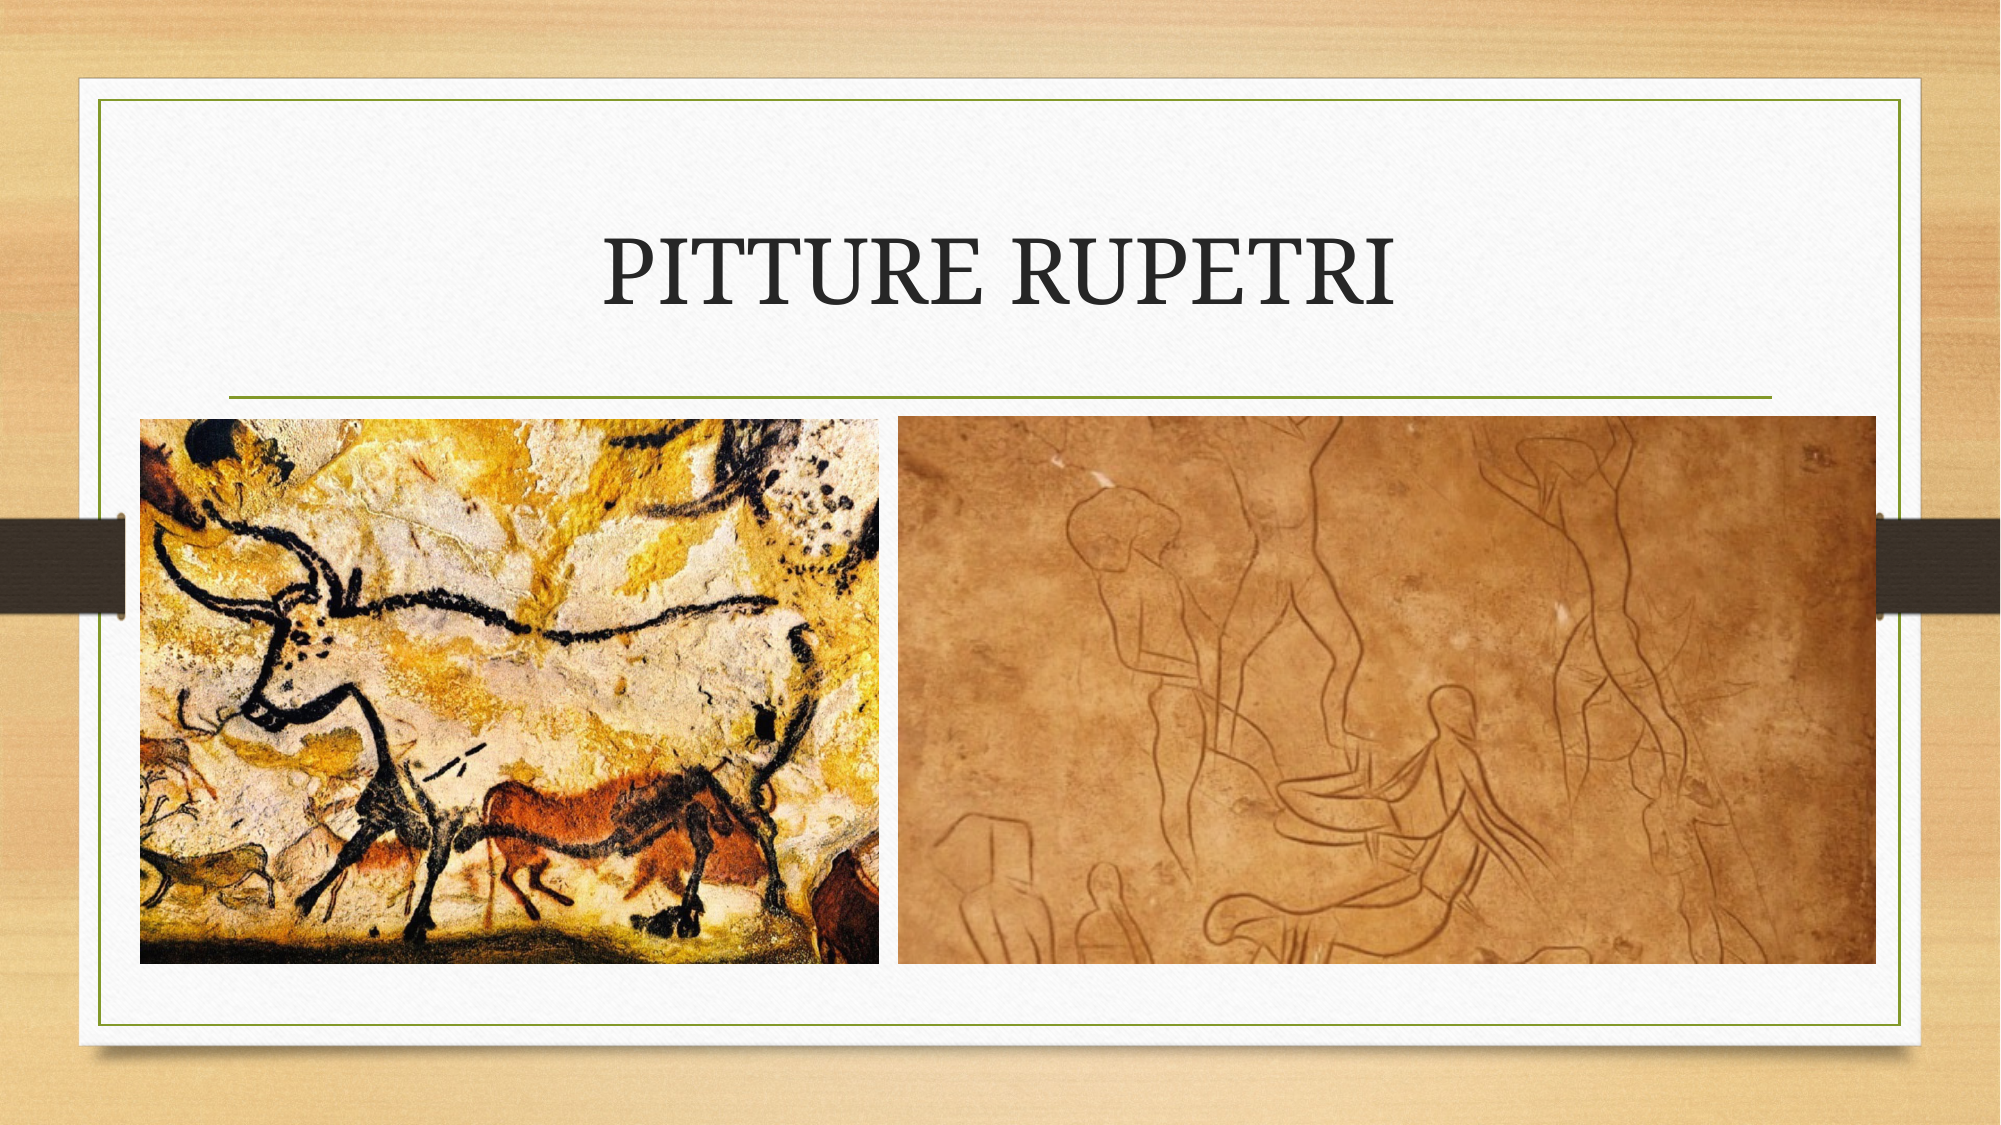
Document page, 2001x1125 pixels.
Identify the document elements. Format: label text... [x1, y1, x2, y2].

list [140, 419, 879, 964]
title PITTURE RUPETRI [212, 161, 1788, 375]
picture [0, 0, 2001, 1125]
